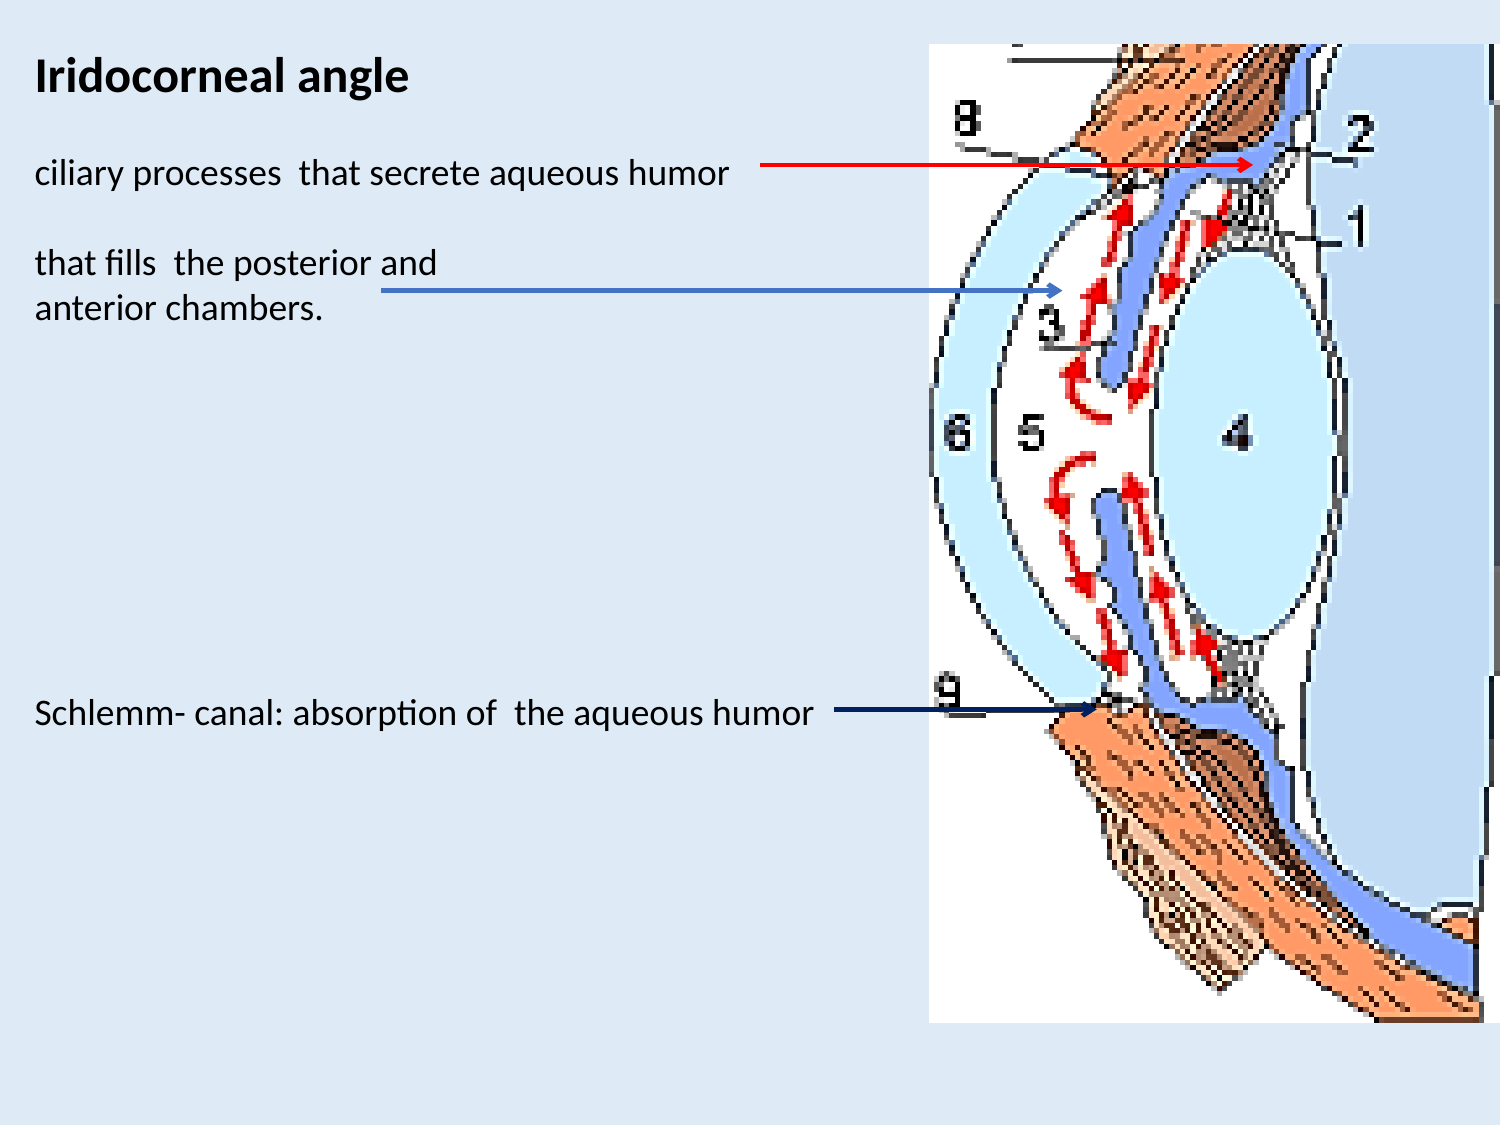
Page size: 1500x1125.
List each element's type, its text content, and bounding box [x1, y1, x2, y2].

text_box Iridocorneal angle ciliary processes that secrete aqueous humor that fills the posterior and anterior chambers. Schlemm- canal: absorption of the aqueous humor [19, 35, 1500, 740]
picture [928, 44, 1500, 1023]
